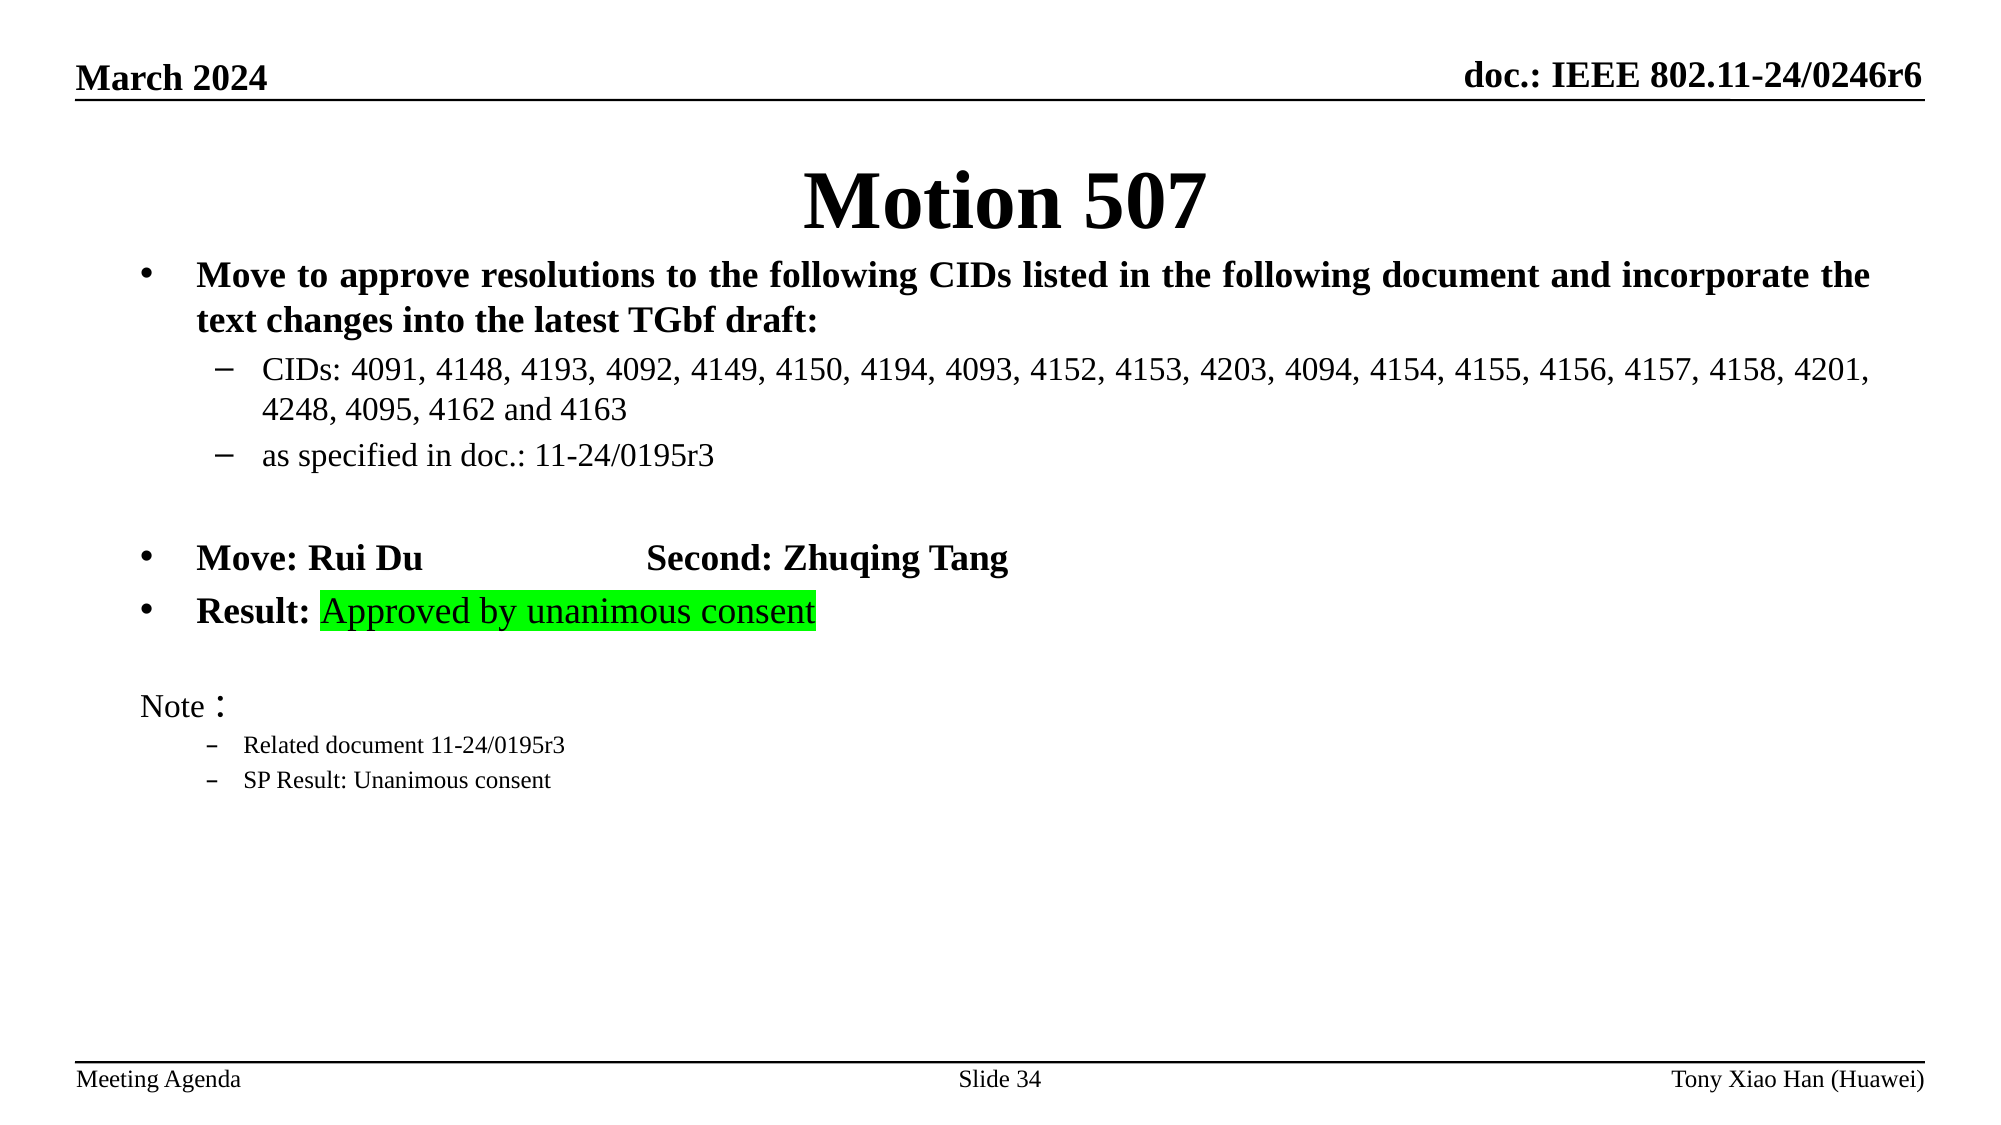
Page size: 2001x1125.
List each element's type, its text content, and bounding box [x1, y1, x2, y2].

text_box Motion 507 [368, 137, 1644, 212]
text_box Move to approve resolutions to the following CIDs listed in the following document and incorporate the text changes into the latest TGbf draft: CIDs: 4091, 4148, 4193, 4092, 4149, 4150, 4194, 4093, 4152, 4153, 4203, 4094, 4154, 4155, 4156, 4157, 4158, 4201, 4248, 4095, 4162 and 4163 as specified in doc.: 11-24/0195r3 Move: Rui Du Second: Zhuqing Tang Result: Approved by unanimous consent Note： Related document 11-24/0195r3 SP Result: Unanimous consent [125, 212, 1888, 988]
